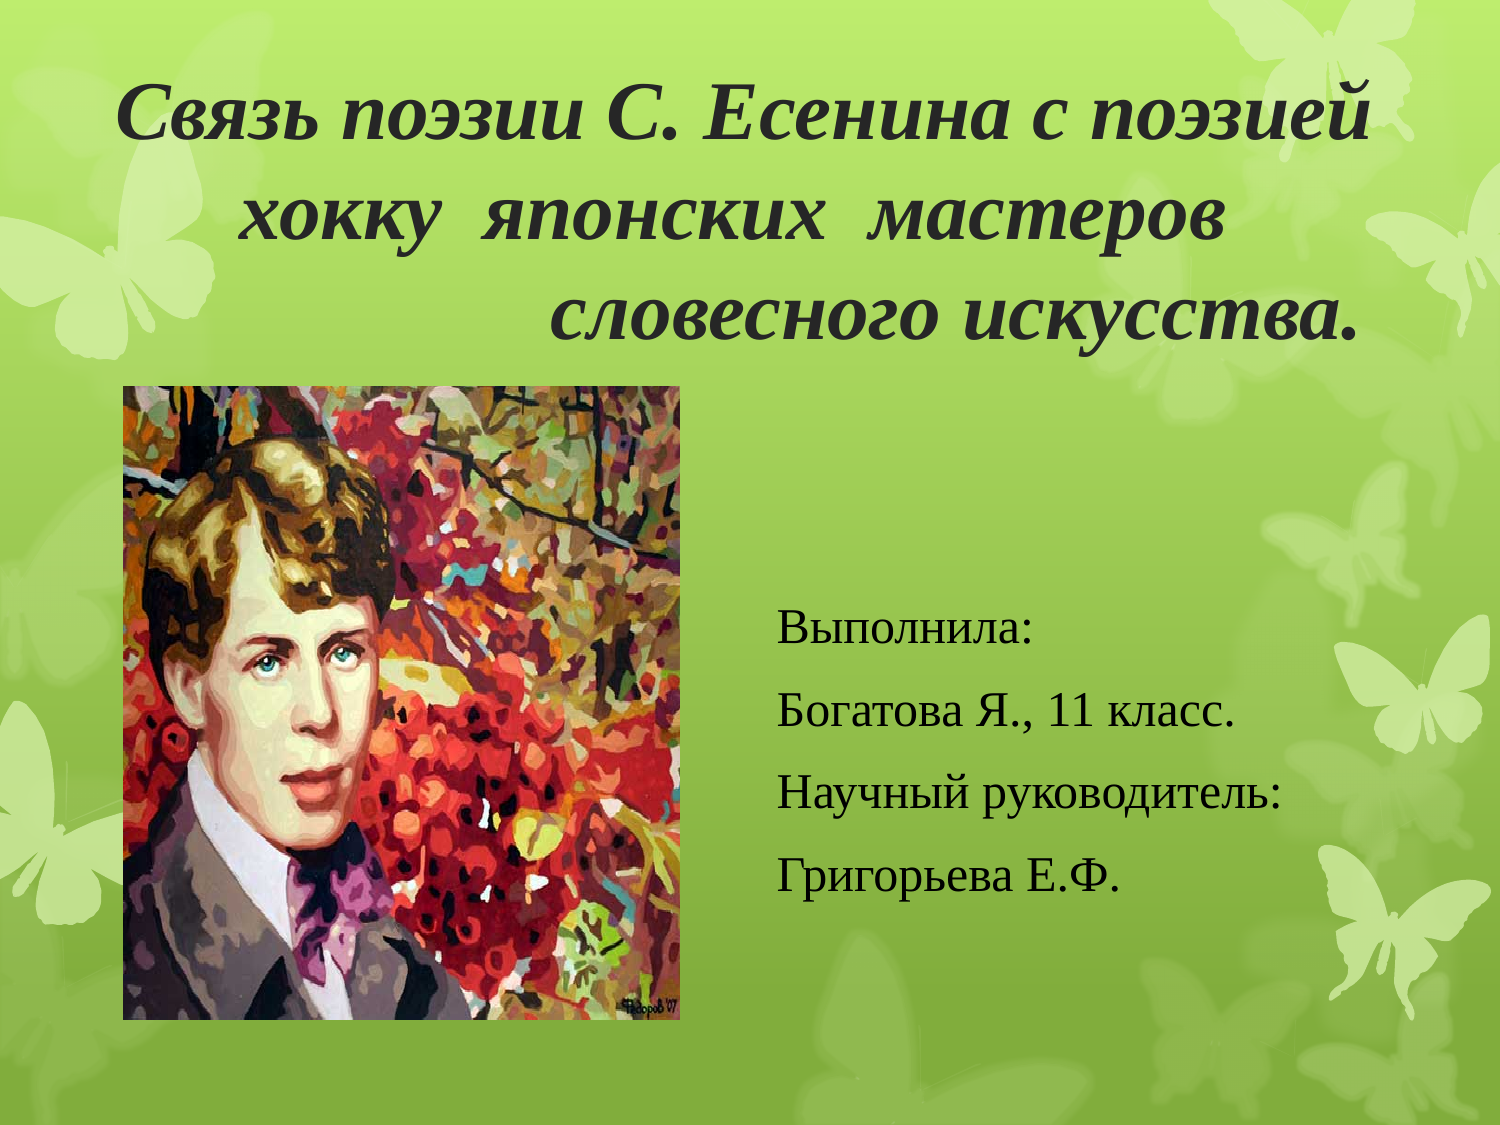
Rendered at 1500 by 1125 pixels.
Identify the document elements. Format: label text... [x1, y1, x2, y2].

picture [123, 386, 681, 1020]
title Связь поэзии С. Есенина с поэзией хокку японских мастеров словесного искусства. [100, 30, 1407, 364]
subtitle Выполнила: Богатова Я., 11 класс. Научный руководитель: Григорьева Е.Ф. [761, 585, 1424, 1125]
